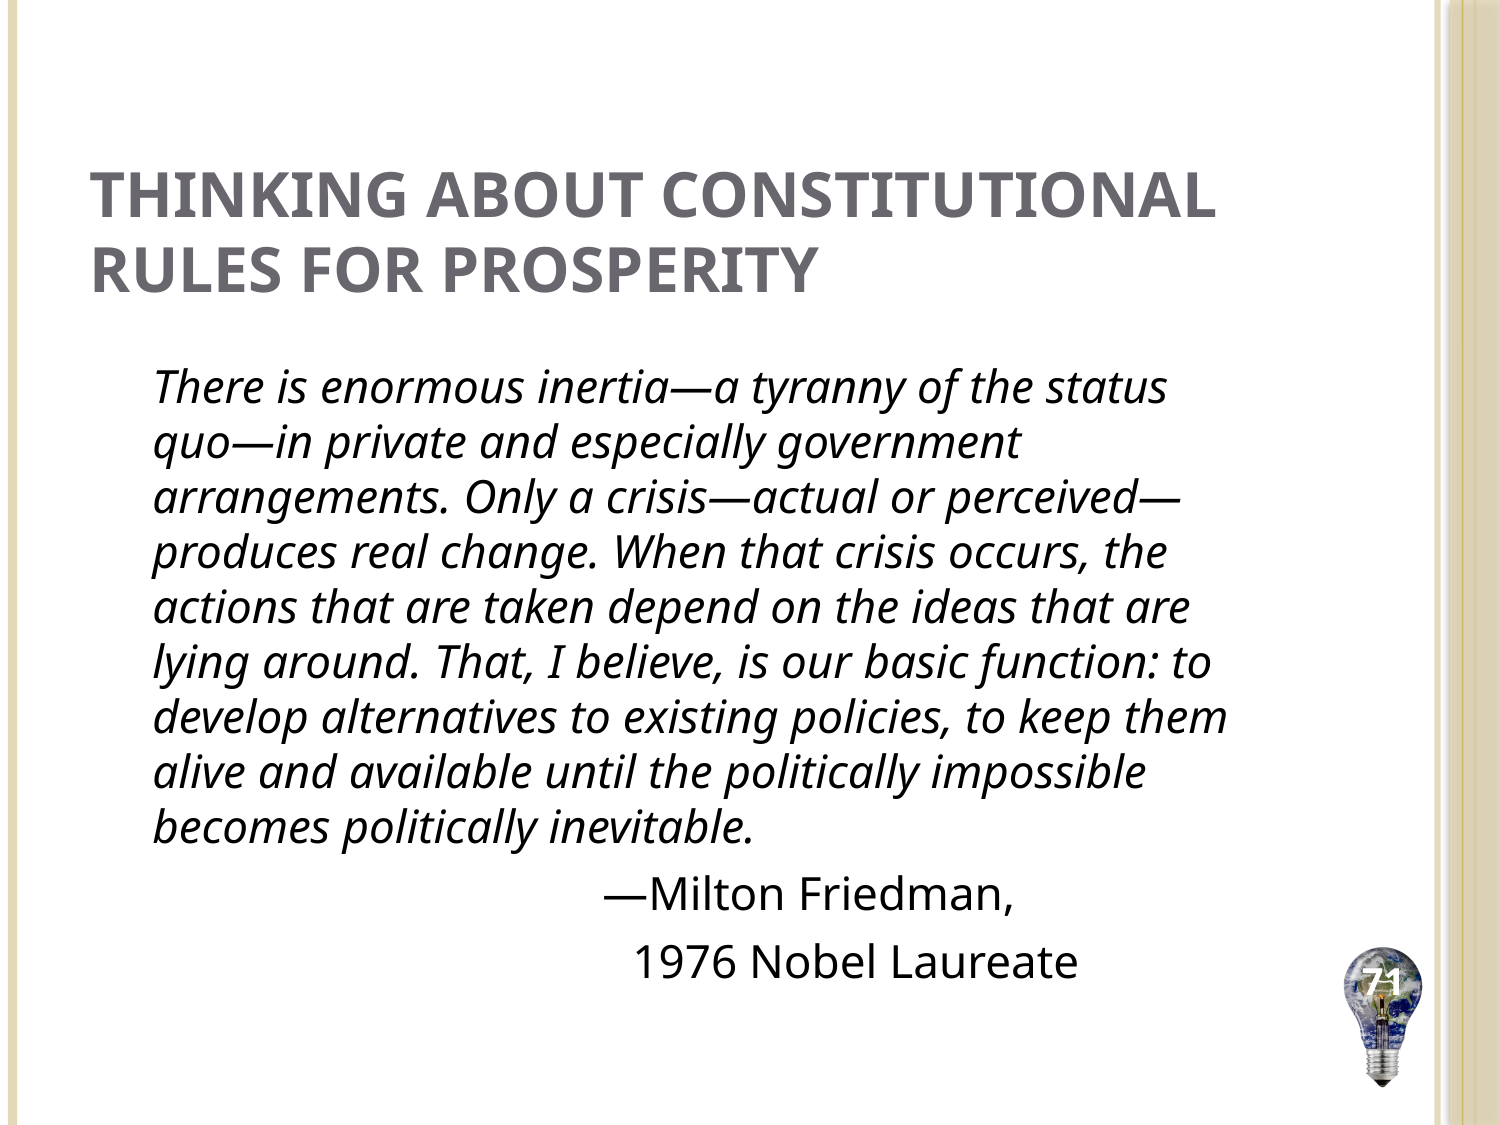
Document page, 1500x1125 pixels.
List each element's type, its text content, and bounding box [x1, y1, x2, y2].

list There is enormous inertia—a tyranny of the status quo—in private and especially government arrangements. Only a crisis—actual or perceived—produces real change. When that crisis occurs, the actions that are taken depend on the ideas that are lying around. That, I believe, is our basic function: to develop alternatives to existing policies, to keep them alive and available until the politically impossible becomes politically inevitable. —Milton Friedman, 1976 Nobel Laureate [137, 349, 1263, 1063]
slide_number 71 [1333, 940, 1434, 1026]
picture [1327, 933, 1434, 1099]
title Thinking About Constitutional Rules For Prosperity [75, 45, 1300, 313]
